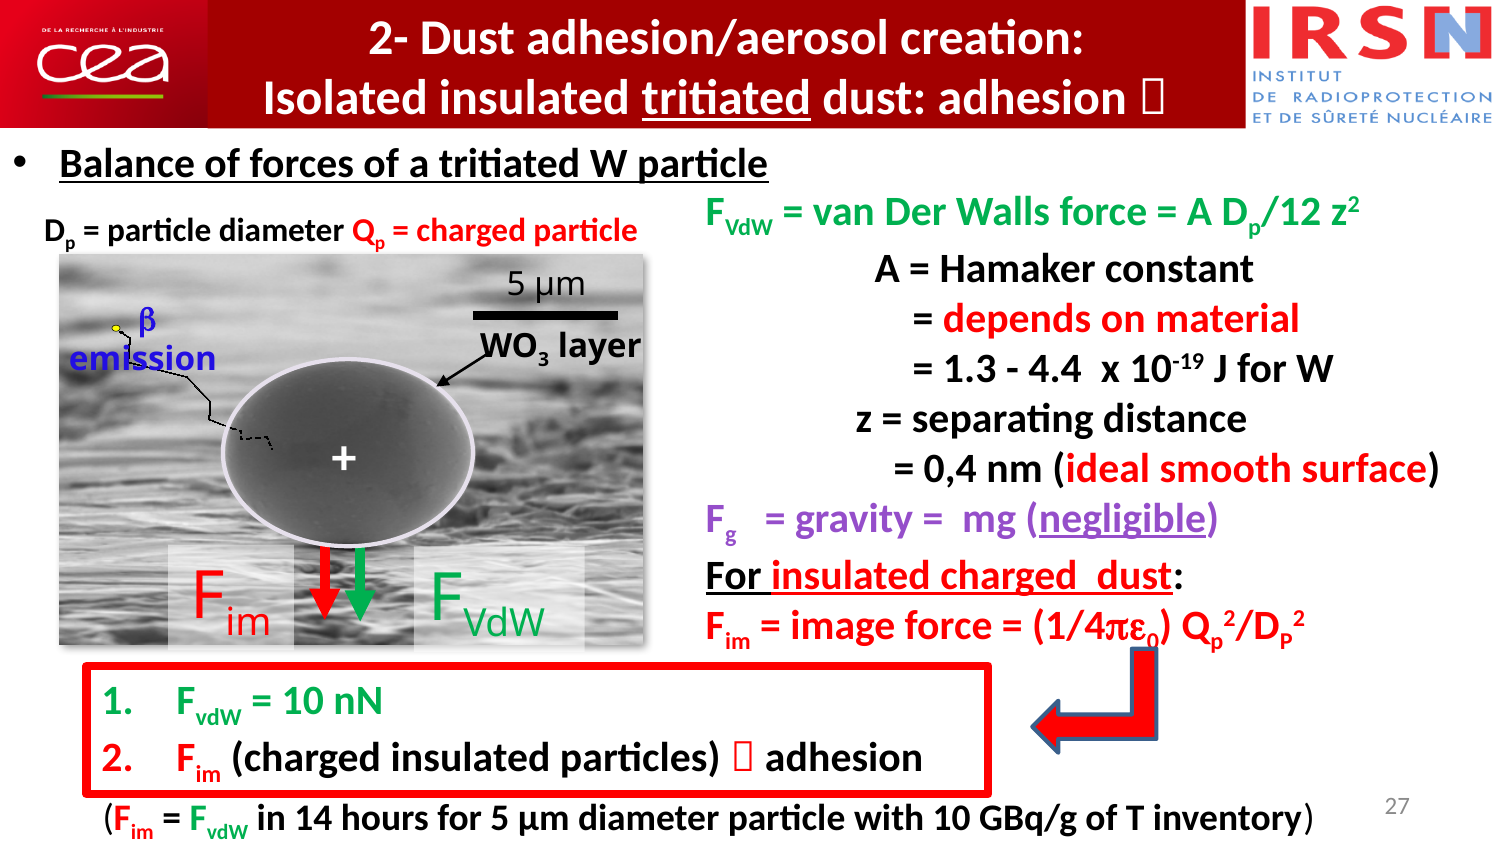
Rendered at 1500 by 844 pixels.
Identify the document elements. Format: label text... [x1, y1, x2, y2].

slide_number 27 [1074, 782, 1425, 827]
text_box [59, 253, 644, 646]
text_box Balance of forces of a tritiated W particle [0, 130, 784, 239]
text_box FvdW = 10 nN Fim (charged insulated particles)  adhesion [86, 665, 989, 795]
text_box 2- Dust adhesion/aerosol creation: Isolated insulated tritiated dust: adhesion  [211, 0, 1243, 130]
text_box FVdW = van Der Walls force = A Dp/12 z2 A = Hamaker constant = depends on material = 1.3 - 4.4 x 10-19 J for W z = separating distance = 0,4 nm (ideal smooth surface) Fg = gravity = mg (negligible) For insulated charged dust: Fim = image force = (1/4pe0) Qp2/DP2 [690, 176, 1465, 662]
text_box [436, 351, 491, 387]
text_box (Fim = FvdW in 14 hours for 5 µm diameter particle with 10 GBq/g of T inventory) [87, 785, 1330, 844]
picture [0, 0, 208, 128]
picture [1245, 0, 1500, 129]
text_box Dp = particle diameter Qp = charged particle [29, 200, 691, 262]
text_box [1030, 646, 1159, 755]
